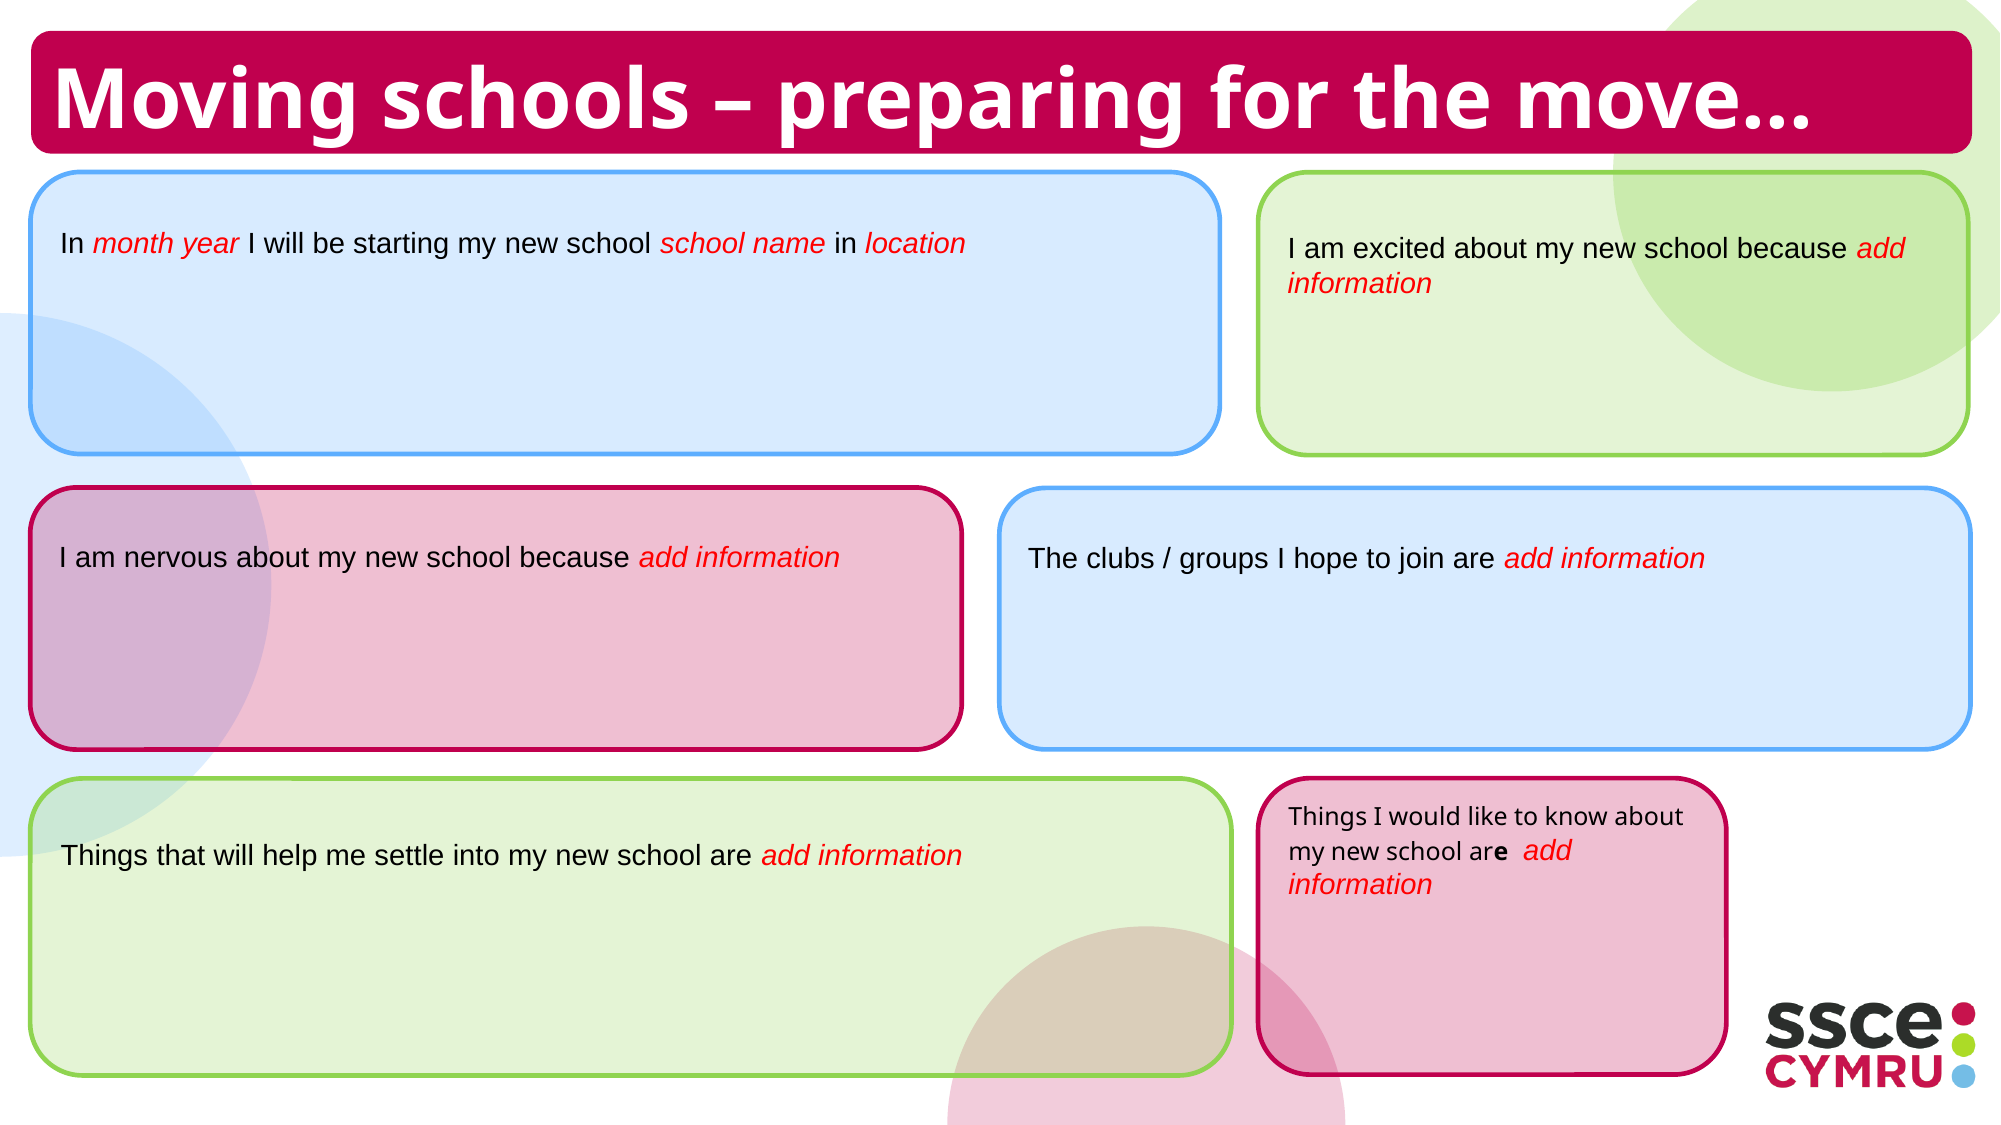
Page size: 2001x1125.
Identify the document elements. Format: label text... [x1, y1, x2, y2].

text_box I am nervous about my new school because add information [28, 485, 964, 752]
text_box Moving schools – preparing for the move... [31, 30, 1973, 154]
text_box The clubs / groups I hope to join are add information [997, 486, 1973, 751]
text_box [0, 311, 254, 859]
text_box In month year I will be starting my new school school name in location [28, 170, 1222, 456]
text_box I am excited about my new school because add information [1256, 170, 1970, 457]
text_box Things I would like to know about my new school are add information [1256, 776, 1728, 1077]
text_box [1611, 0, 2000, 345]
picture [1755, 990, 1979, 1101]
text_box [945, 944, 1347, 1125]
text_box Things that will help me settle into my new school are add information [28, 776, 1234, 1078]
